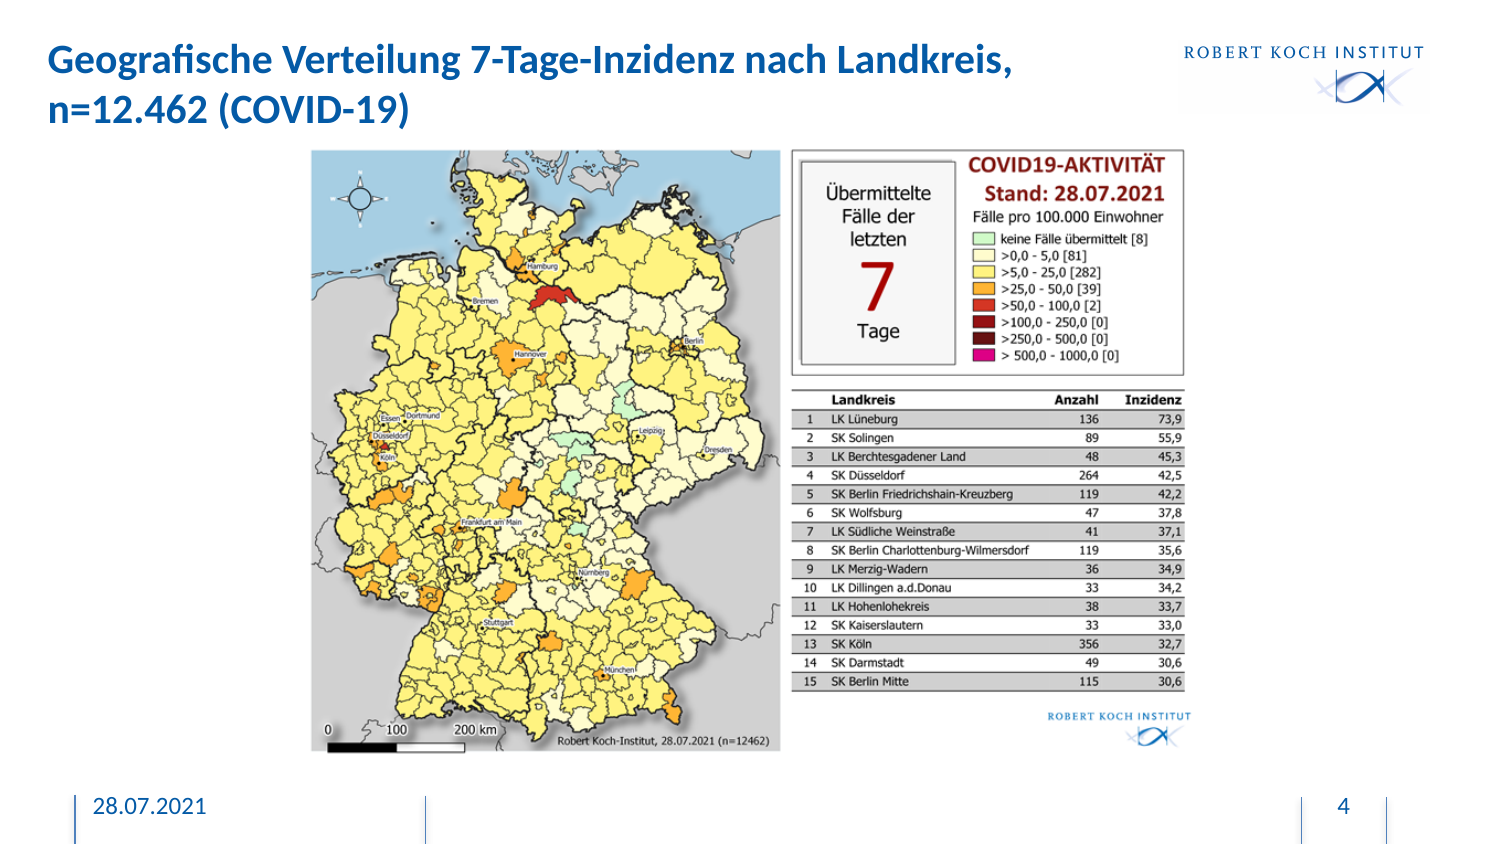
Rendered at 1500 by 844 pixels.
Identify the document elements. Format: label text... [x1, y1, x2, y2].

slide_number 4 [1302, 782, 1385, 827]
picture [294, 134, 1206, 769]
title Geografische Verteilung 7-Tage-Inzidenz nach Landkreis, n=12.462 (COVID-19) [47, 23, 1182, 141]
picture [1182, 40, 1430, 114]
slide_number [92, 782, 398, 827]
